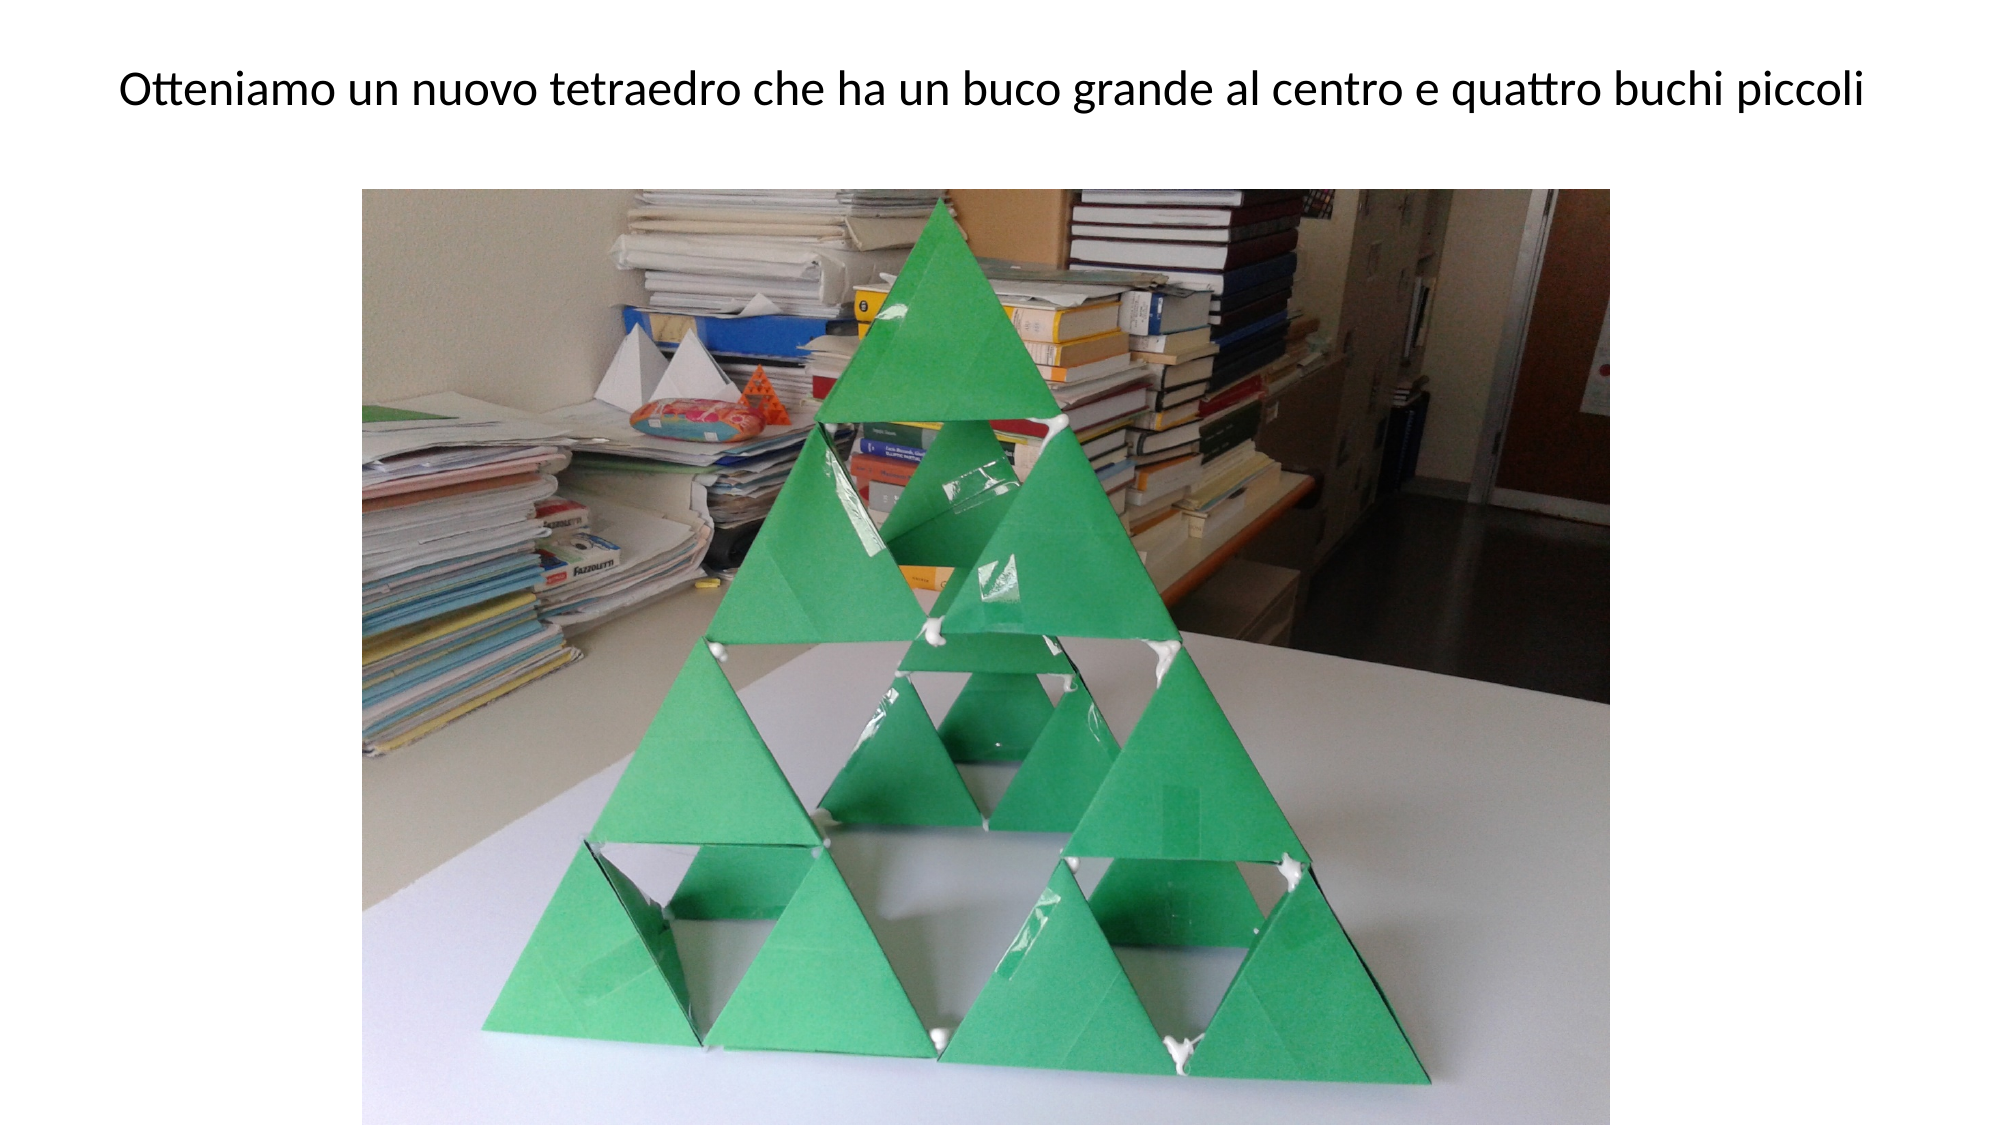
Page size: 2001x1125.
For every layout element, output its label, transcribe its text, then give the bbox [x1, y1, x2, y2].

text_box Otteniamo un nuovo tetraedro che ha un buco grande al centro e quattro buchi piccoli [104, 47, 1901, 123]
picture [362, 189, 1610, 1125]
